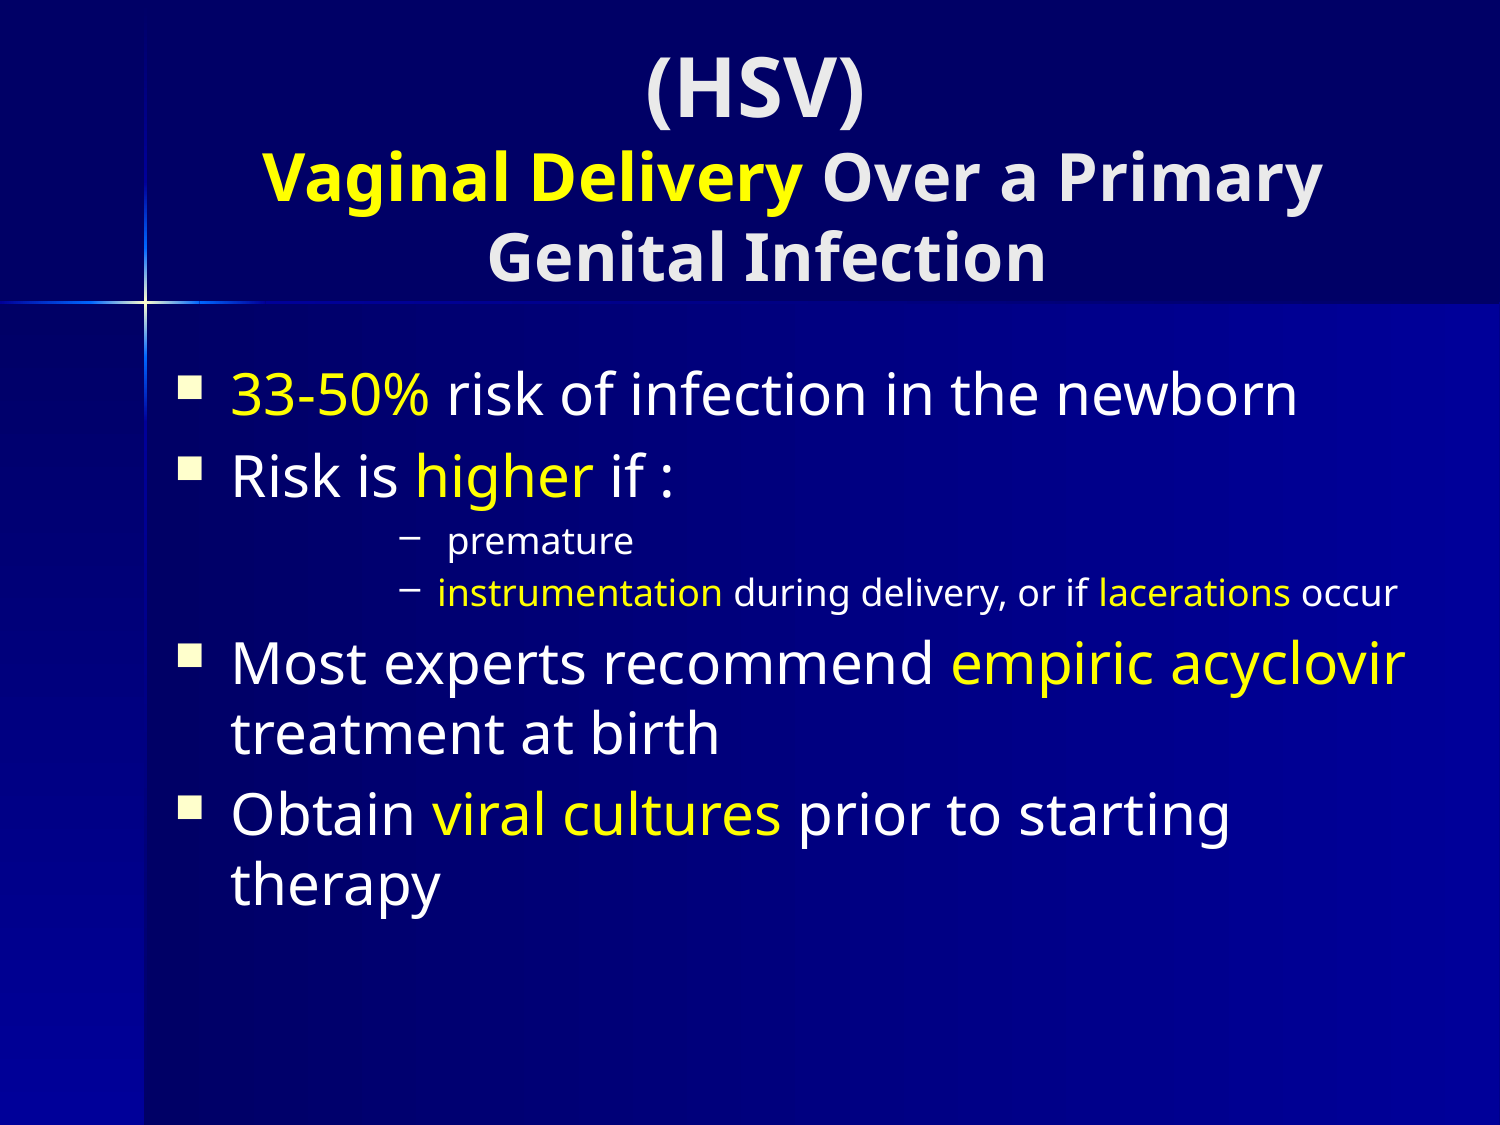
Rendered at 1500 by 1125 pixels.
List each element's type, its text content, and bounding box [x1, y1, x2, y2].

title (HSV) Vaginal Delivery Over a Primary Genital Infection [195, 6, 1471, 303]
list 33-50% risk of infection in the newborn Risk is higher if : premature instrumentation during delivery, or if lacerations occur Most experts recommend empiric acyclovir treatment at birth Obtain viral cultures prior to starting therapy [159, 349, 1435, 1013]
